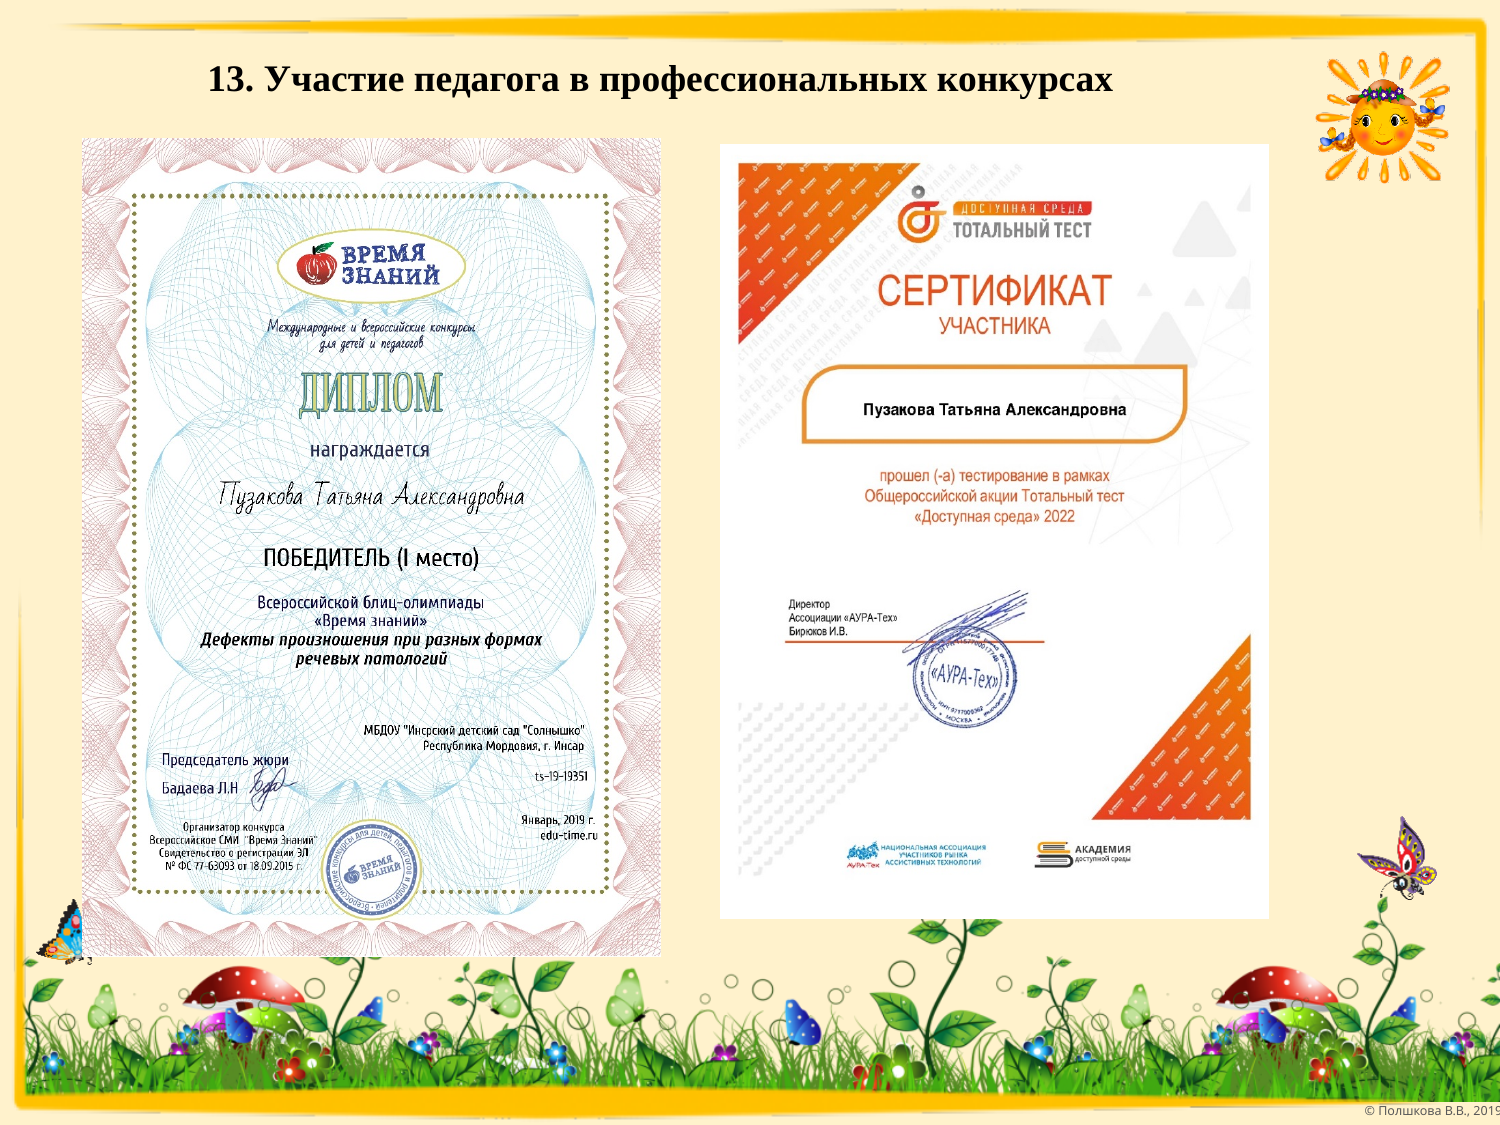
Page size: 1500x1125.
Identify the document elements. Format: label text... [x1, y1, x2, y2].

text_box 13. Участие педагога в профессиональных конкурсах [51, 46, 1270, 107]
picture [0, 0, 1500, 1125]
